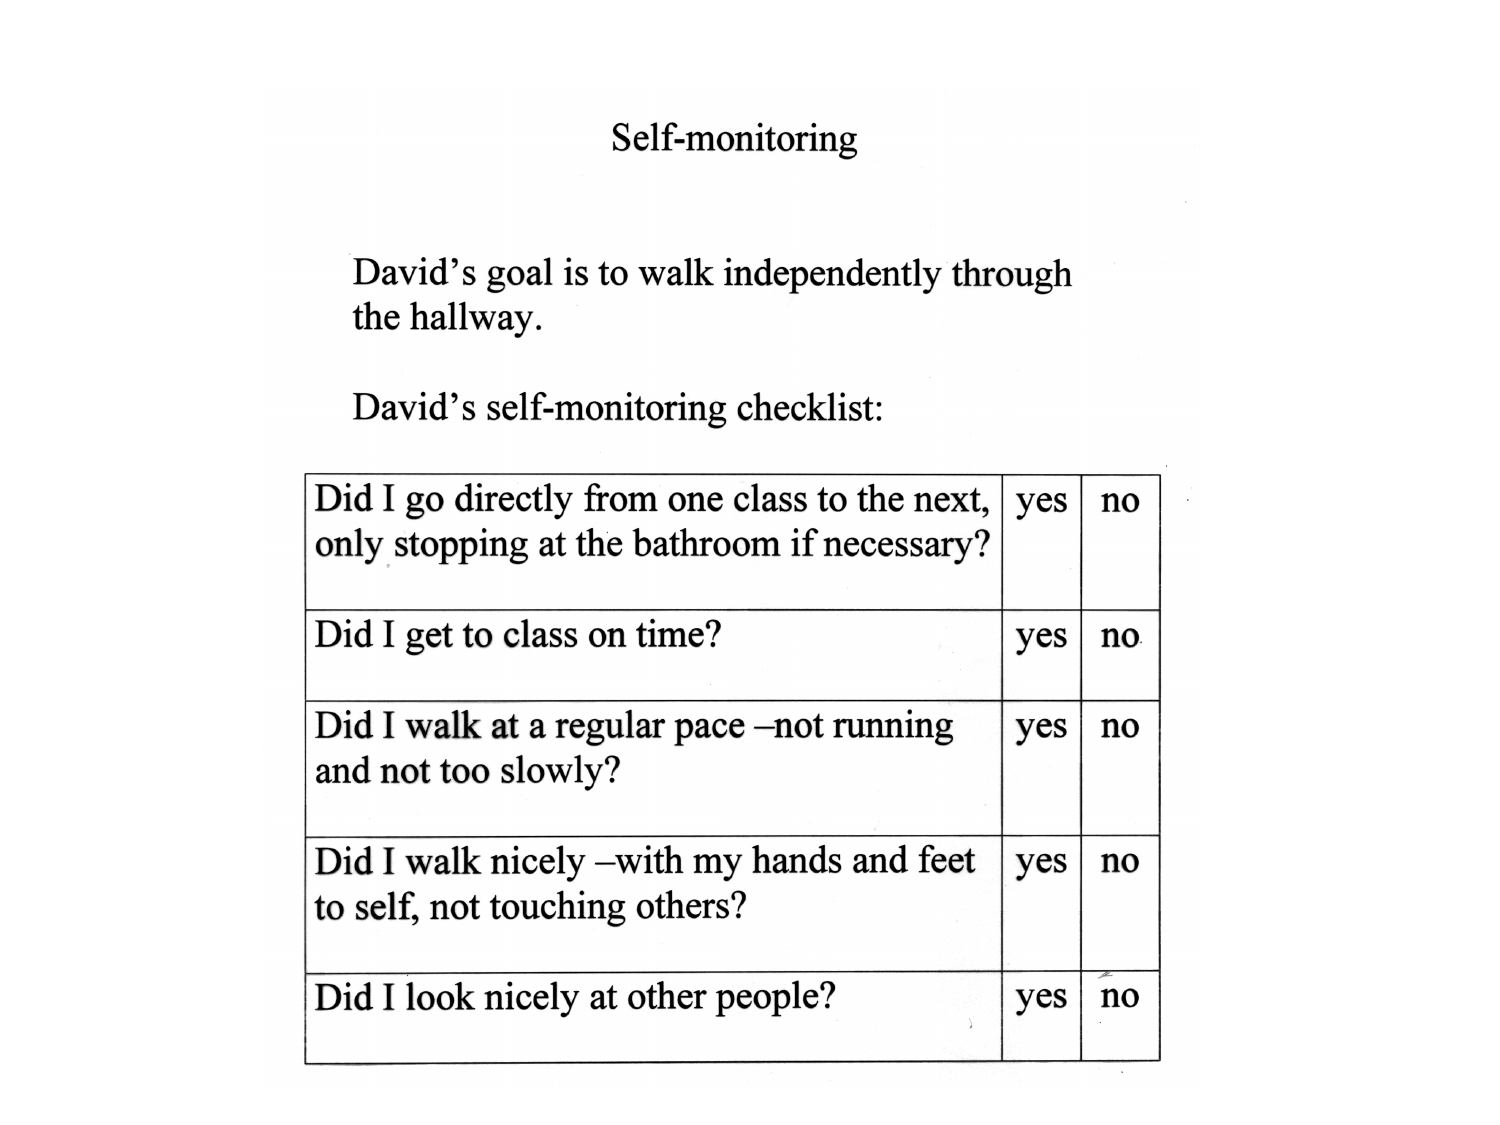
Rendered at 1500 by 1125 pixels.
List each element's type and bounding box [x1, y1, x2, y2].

list [262, 87, 1205, 1088]
